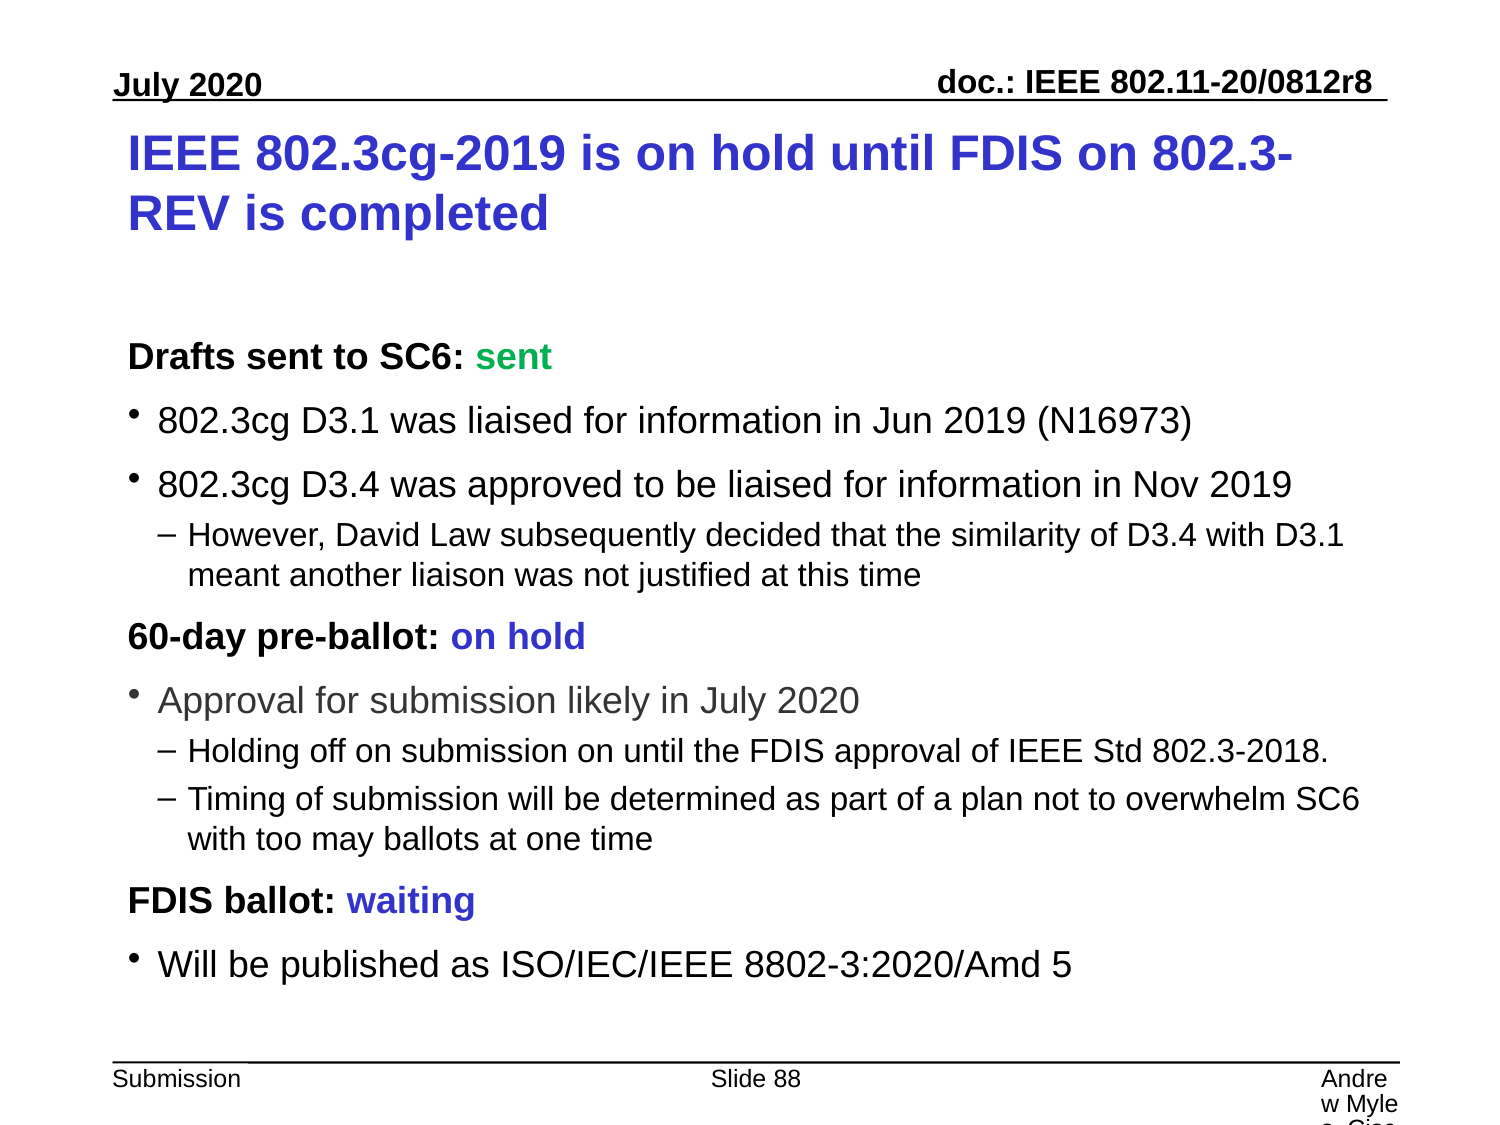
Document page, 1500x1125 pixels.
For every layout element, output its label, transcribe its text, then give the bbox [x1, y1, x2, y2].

title IEEE 802.3cg-2019 is on hold until FDIS on 802.3-REV is completed [112, 112, 1388, 288]
footer Andrew Myles, Cisco [1320, 1061, 1402, 1093]
list Drafts sent to SC6: sent 802.3cg D3.1 was liaised for information in Jun 2019 (N16973) 802.3cg D3.4 was approved to be liaised for information in Nov 2019 However, David Law subsequently decided that the similarity of D3.4 with D3.1 meant another liaison was not justified at this time 60-day pre-ballot: on hold Approval for submission likely in July 2020 Holding off on submission on until the FDIS approval of IEEE Std 802.3-2018. Timing of submission will be determined as part of a plan not to overwhelm SC6 with too may ballots at one time FDIS ballot: waiting Will be published as ISO/IEC/IEEE 8802-3:2020/Amd 5 [112, 324, 1388, 1000]
slide_number Slide 88 [709, 1061, 803, 1093]
